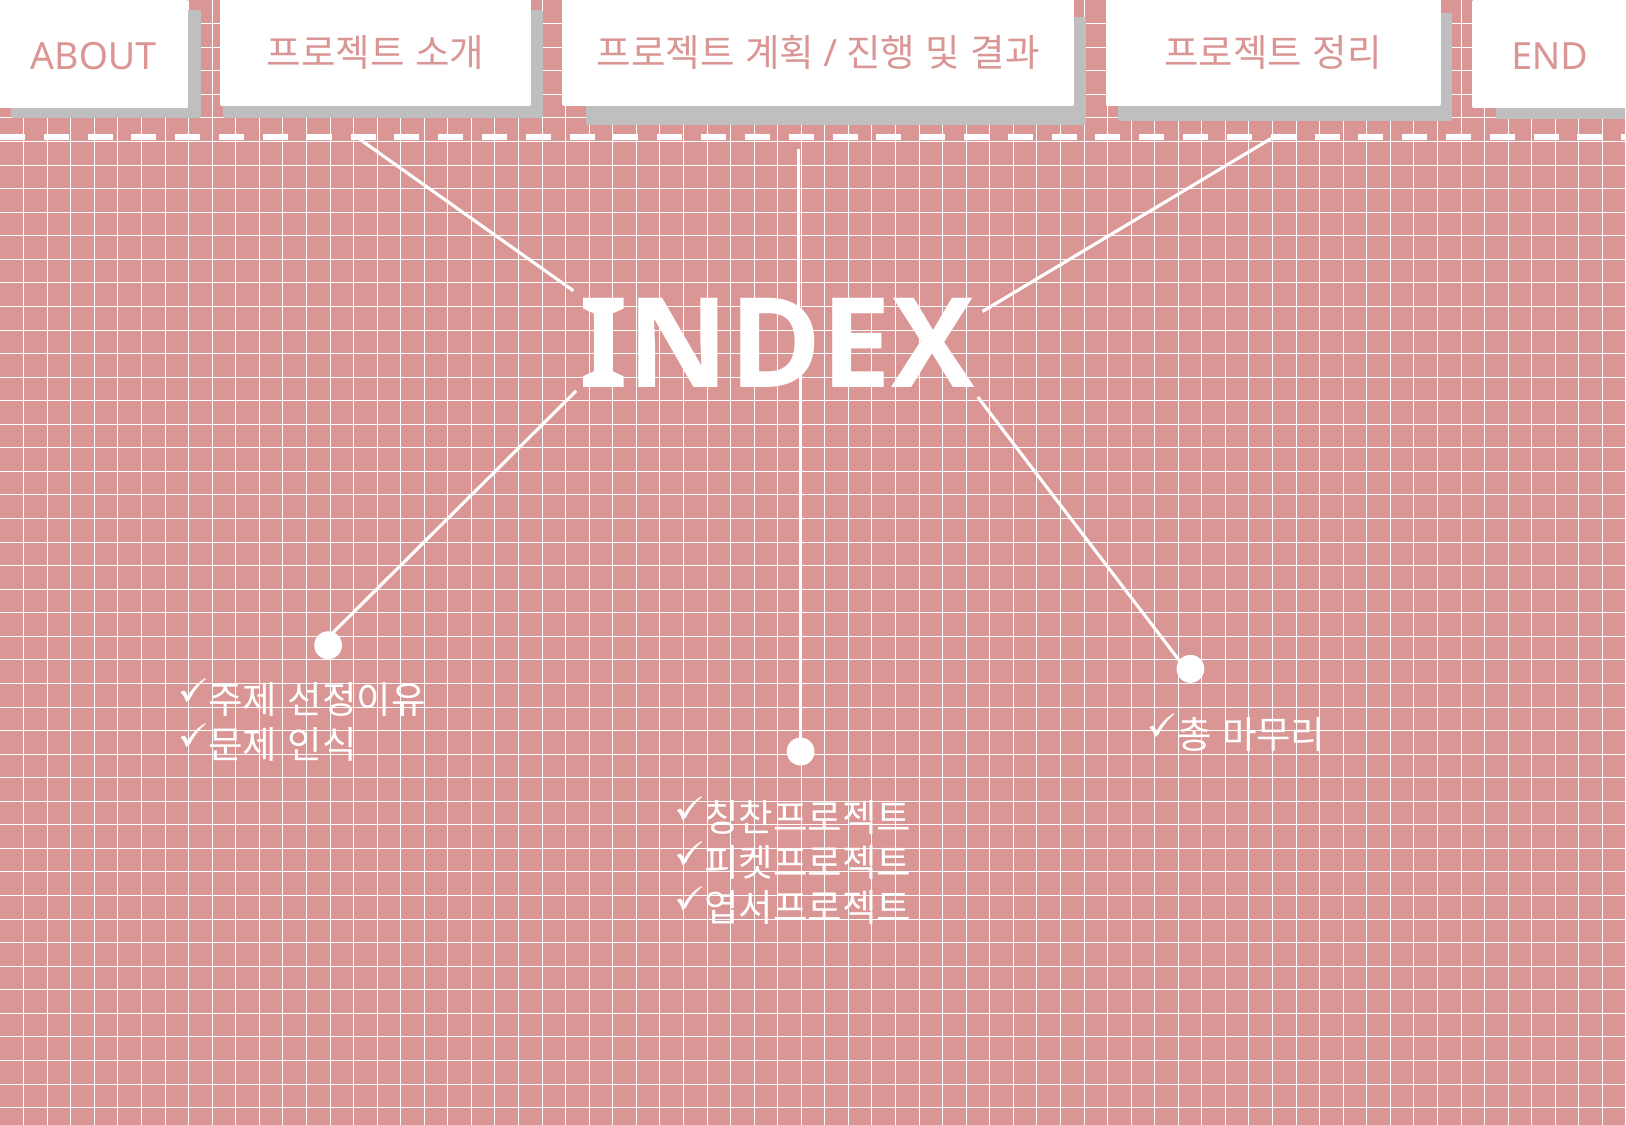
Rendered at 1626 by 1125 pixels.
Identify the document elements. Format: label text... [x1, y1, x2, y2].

text_box 프로젝트 계획/진행 및 결과 [562, 0, 1074, 106]
text_box END [1472, 0, 1625, 108]
text_box 총 마무리 [1131, 704, 1498, 809]
text_box 프로젝트 정리 [1106, 0, 1441, 106]
text_box INDEX [581, 255, 783, 421]
text_box ABOUT [11, 10, 201, 118]
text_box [788, 148, 813, 764]
text_box 50~ [1496, 108, 1625, 119]
text_box 주제 선정이유 문제 인식 [162, 668, 479, 774]
text_box [586, 17, 1086, 125]
text_box ABOUT [0, 0, 188, 108]
text_box [1118, 13, 1452, 121]
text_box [326, 136, 577, 640]
text_box 프로젝트 소개 [220, 0, 531, 106]
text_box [977, 136, 1274, 670]
text_box INDEX [816, 255, 972, 421]
text_box [1180, 678, 1201, 683]
text_box 칭찬프로젝트 피켓프로젝트 엽서프로젝트 [658, 786, 955, 937]
text_box [223, 10, 543, 118]
text_box [314, 633, 342, 660]
